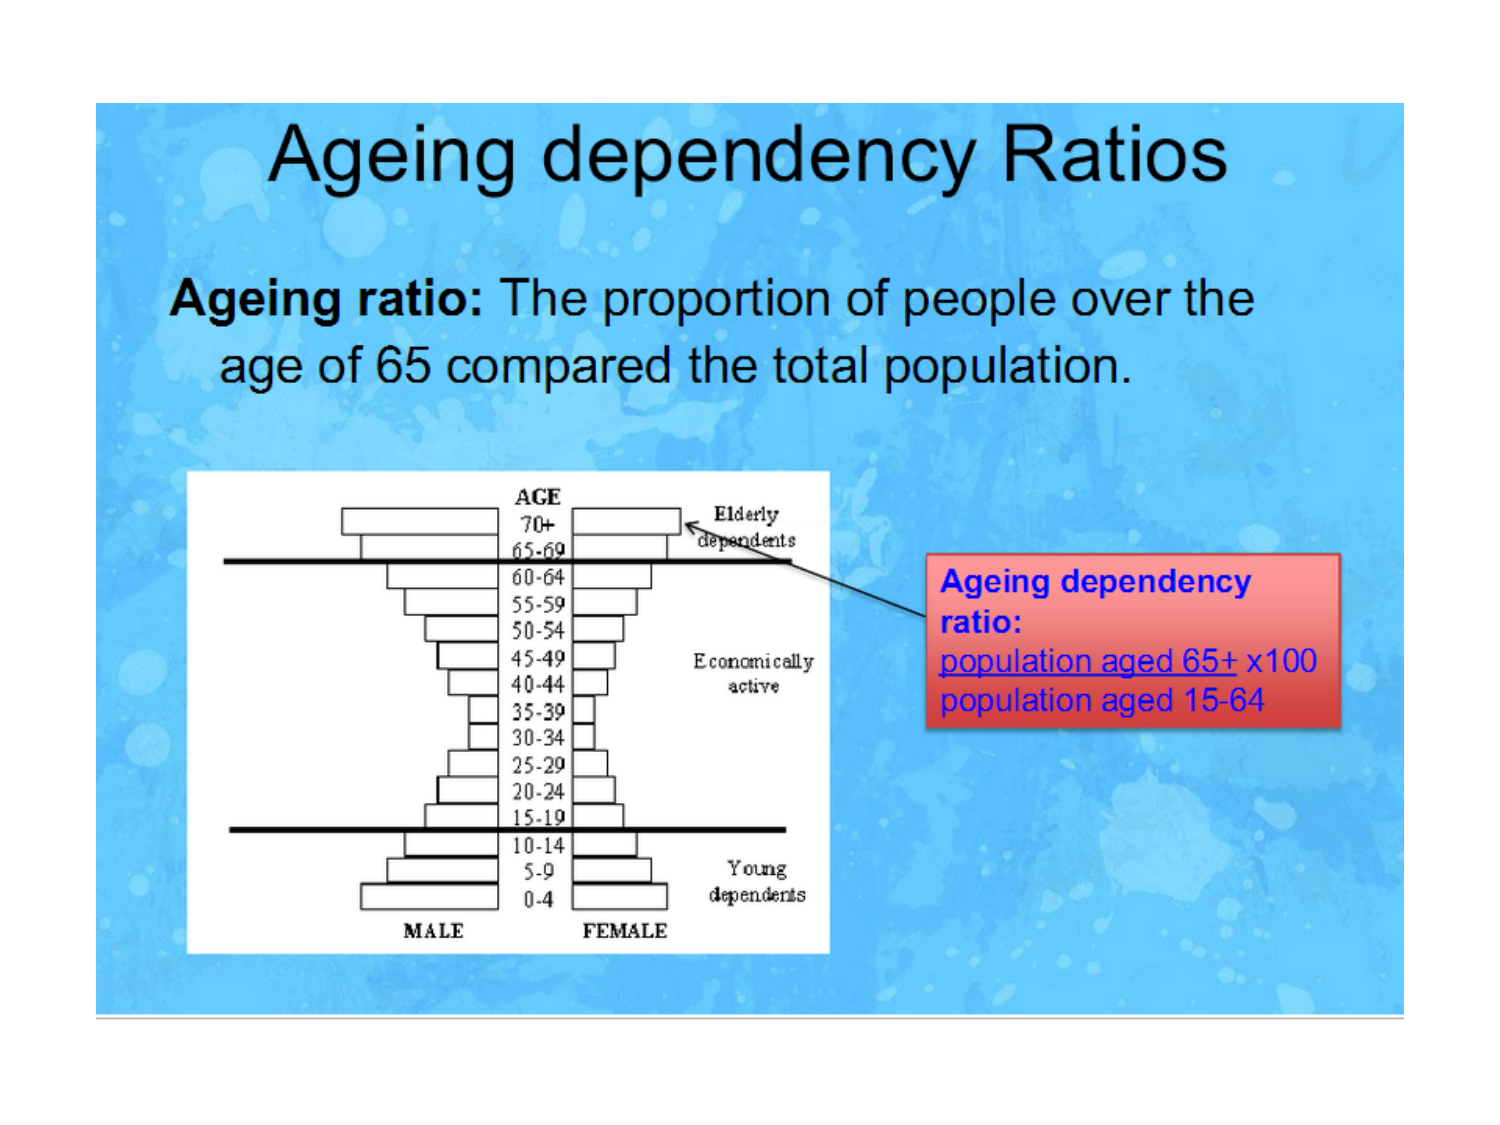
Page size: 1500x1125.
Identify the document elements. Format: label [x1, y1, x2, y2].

picture [95, 103, 1405, 1022]
